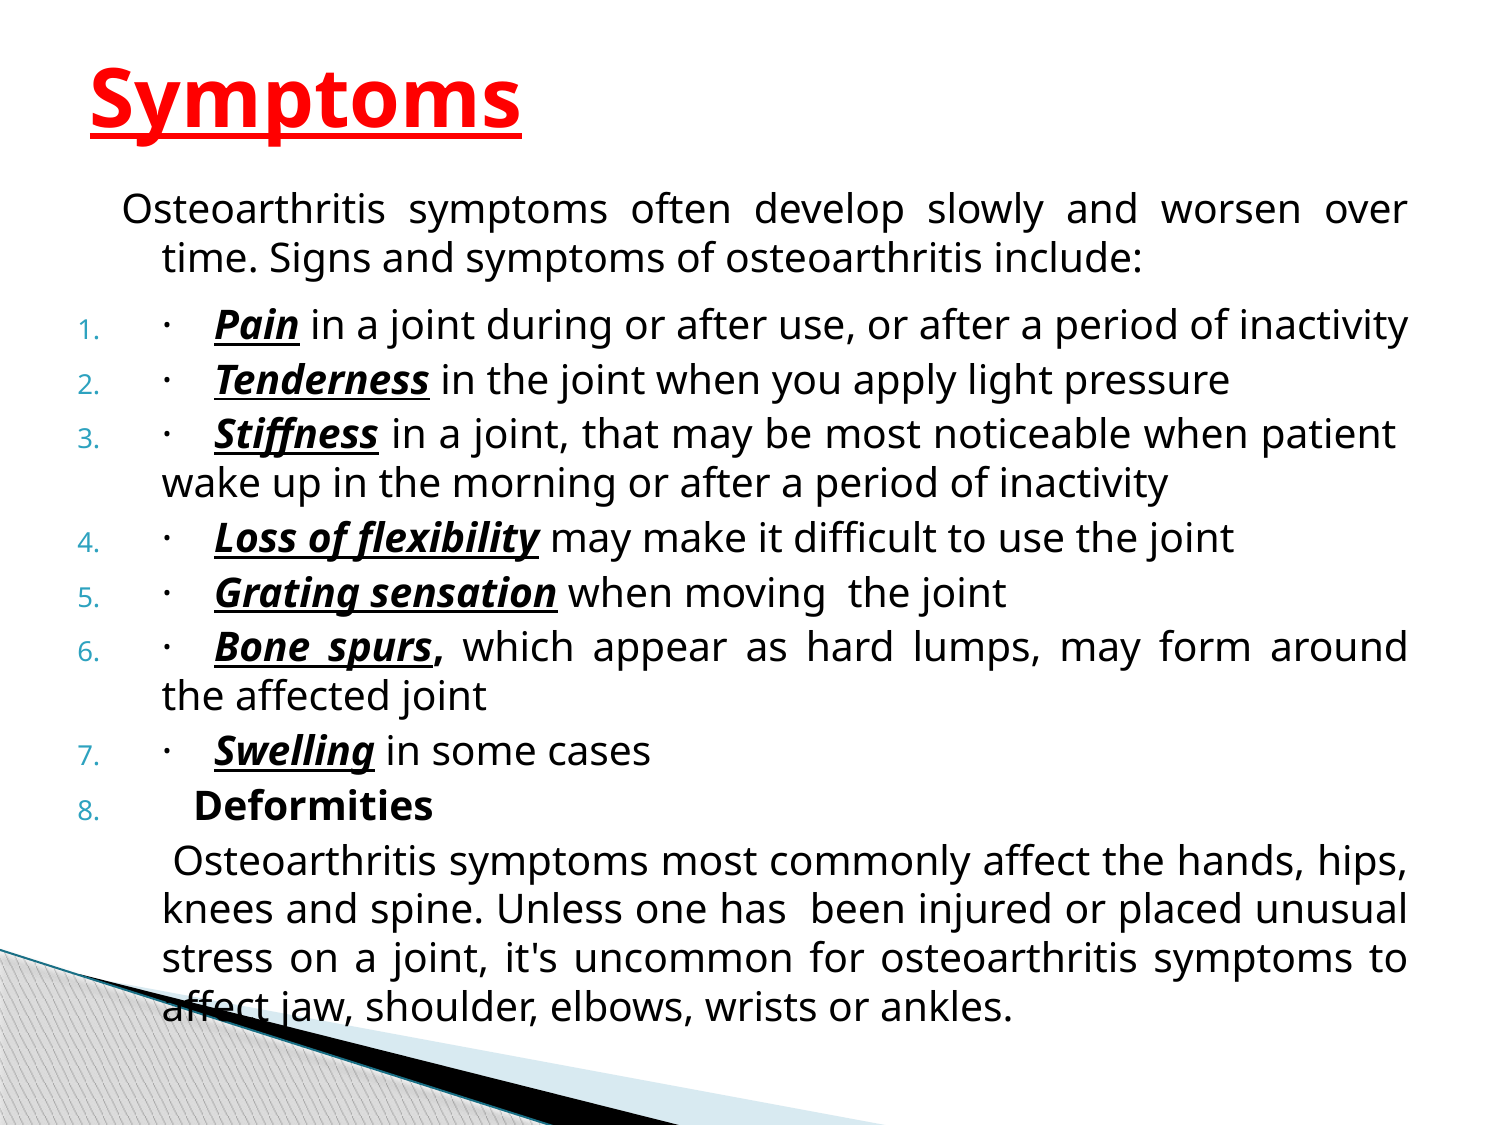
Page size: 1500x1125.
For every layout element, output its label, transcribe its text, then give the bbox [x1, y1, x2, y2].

list Osteoarthritis symptoms often develop slowly and worsen over time. Signs and symptoms of osteoarthritis include: · Pain in a joint during or after use, or after a period of inactivity · Tenderness in the joint when you apply light pressure · Stiffness in a joint, that may be most noticeable when patient wake up in the morning or after a period of inactivity · Loss of flexibility may make it difficult to use the joint · Grating sensation when moving the joint · Bone spurs, which appear as hard lumps, may form around the affected joint · Swelling in some cases Deformities Osteoarthritis symptoms most commonly affect the hands, hips, knees and spine. Unless one has been injured or placed unusual stress on a joint, it's uncommon for osteoarthritis symptoms to affect jaw, shoulder, elbows, wrists or ankles. [62, 174, 1425, 1038]
title Symptoms [75, 37, 1425, 250]
